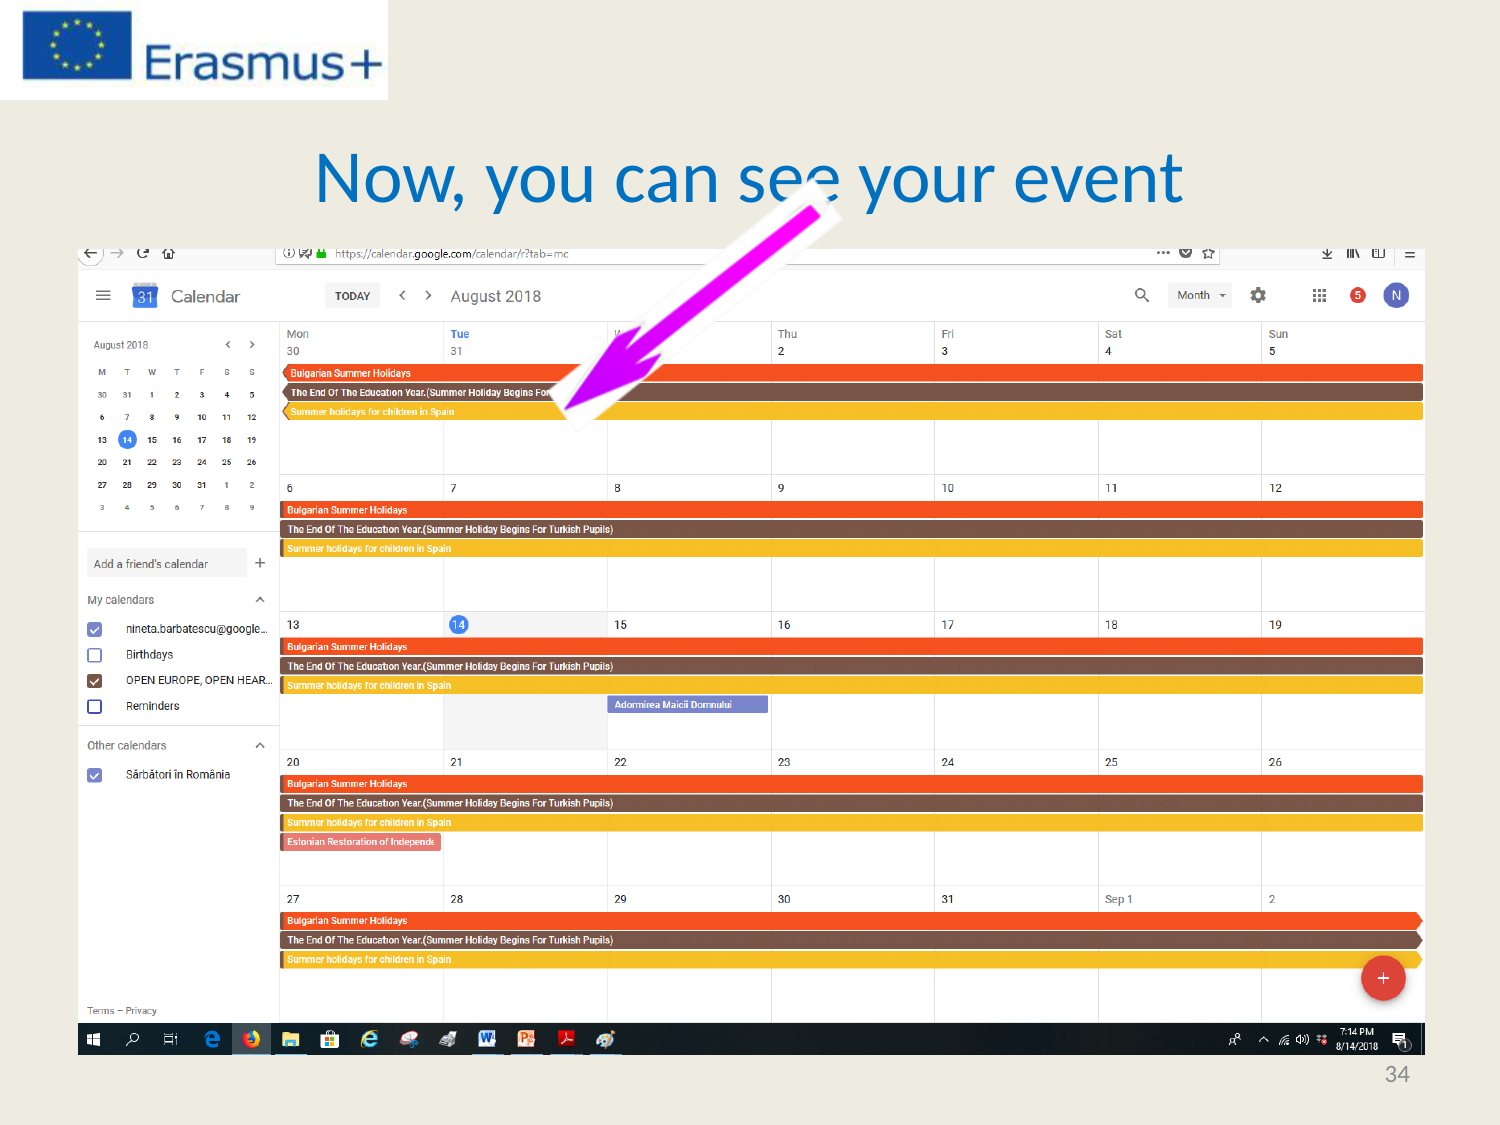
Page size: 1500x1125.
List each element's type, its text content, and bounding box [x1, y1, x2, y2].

picture [0, 0, 389, 101]
slide_number 34 [1074, 1062, 1425, 1103]
title Now, you can see your event [75, 45, 1425, 251]
picture [78, 173, 1426, 1055]
